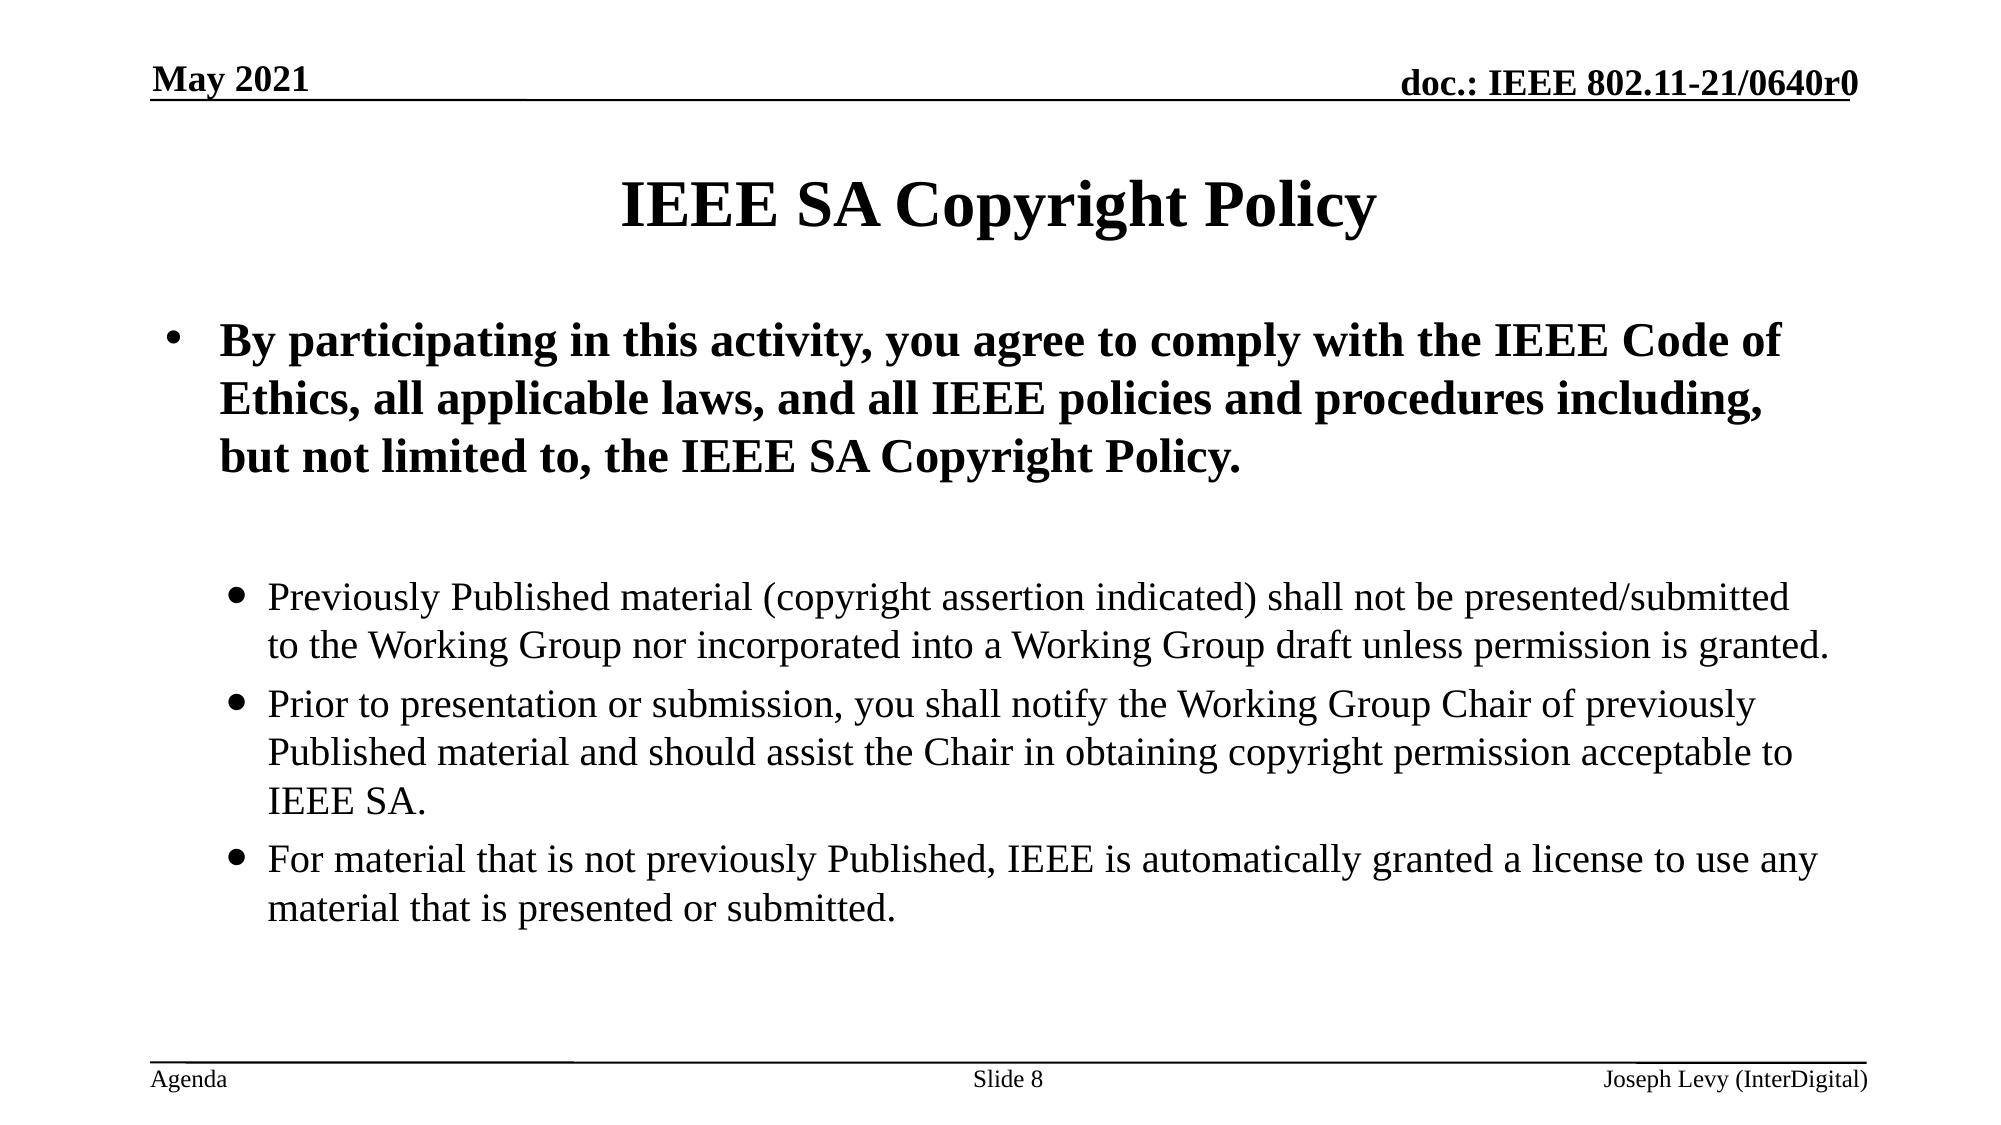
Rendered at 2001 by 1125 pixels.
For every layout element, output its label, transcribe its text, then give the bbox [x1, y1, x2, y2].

list By participating in this activity, you agree to comply with the IEEE Code of Ethics, all applicable laws, and all IEEE policies and procedures including, but not limited to, the IEEE SA Copyright Policy. Previously Published material (copyright assertion indicated) shall not be presented/submitted to the Working Group nor incorporated into a Working Group draft unless permission is granted. Prior to presentation or submission, you shall notify the Working Group Chair of previously Published material and should assist the Chair in obtaining copyright permission acceptable to IEEE SA. For material that is not previously Published, IEEE is automatically granted a license to use any material that is presented or submitted. [149, 299, 1850, 975]
slide_number Slide 8 [950, 1061, 1067, 1123]
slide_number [152, 54, 563, 100]
footer Joseph Levy (InterDigital) [1171, 1061, 1869, 1093]
title IEEE SA Copyright Policy [149, 112, 1850, 288]
